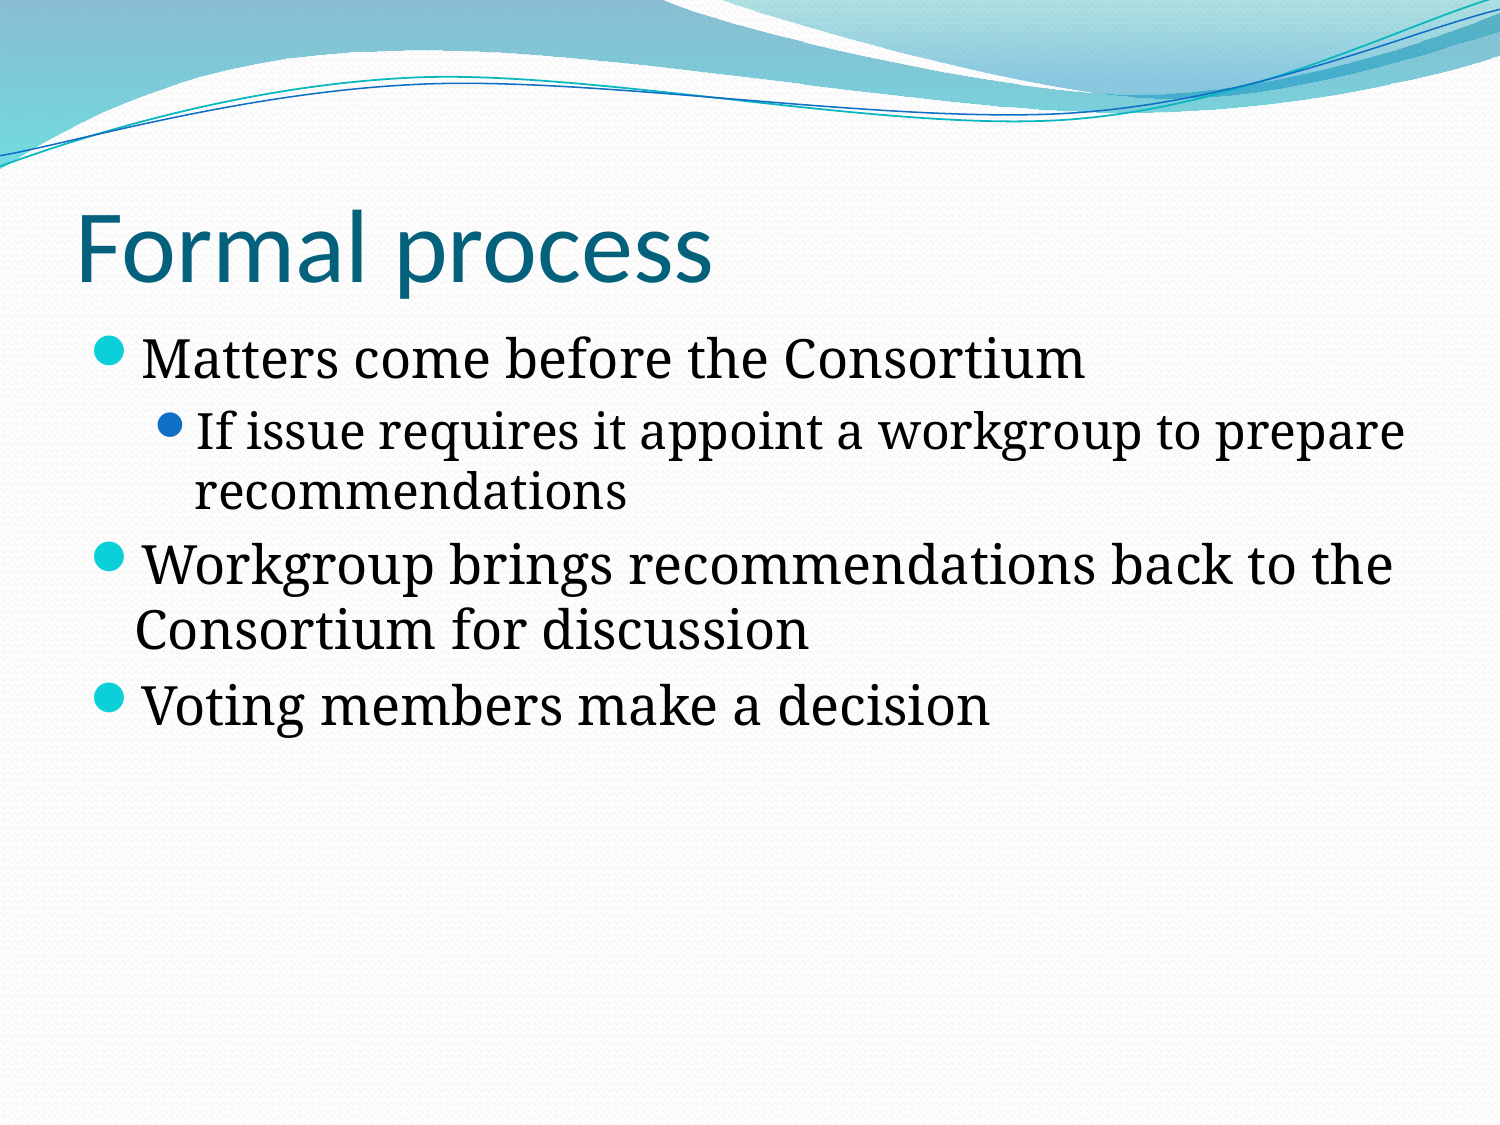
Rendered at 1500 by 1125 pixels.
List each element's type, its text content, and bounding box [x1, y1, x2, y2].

list Matters come before the Consortium If issue requires it appoint a workgroup to prepare recommendations Workgroup brings recommendations back to the Consortium for discussion Voting members make a decision [75, 317, 1425, 1038]
title Formal process [75, 115, 1425, 303]
